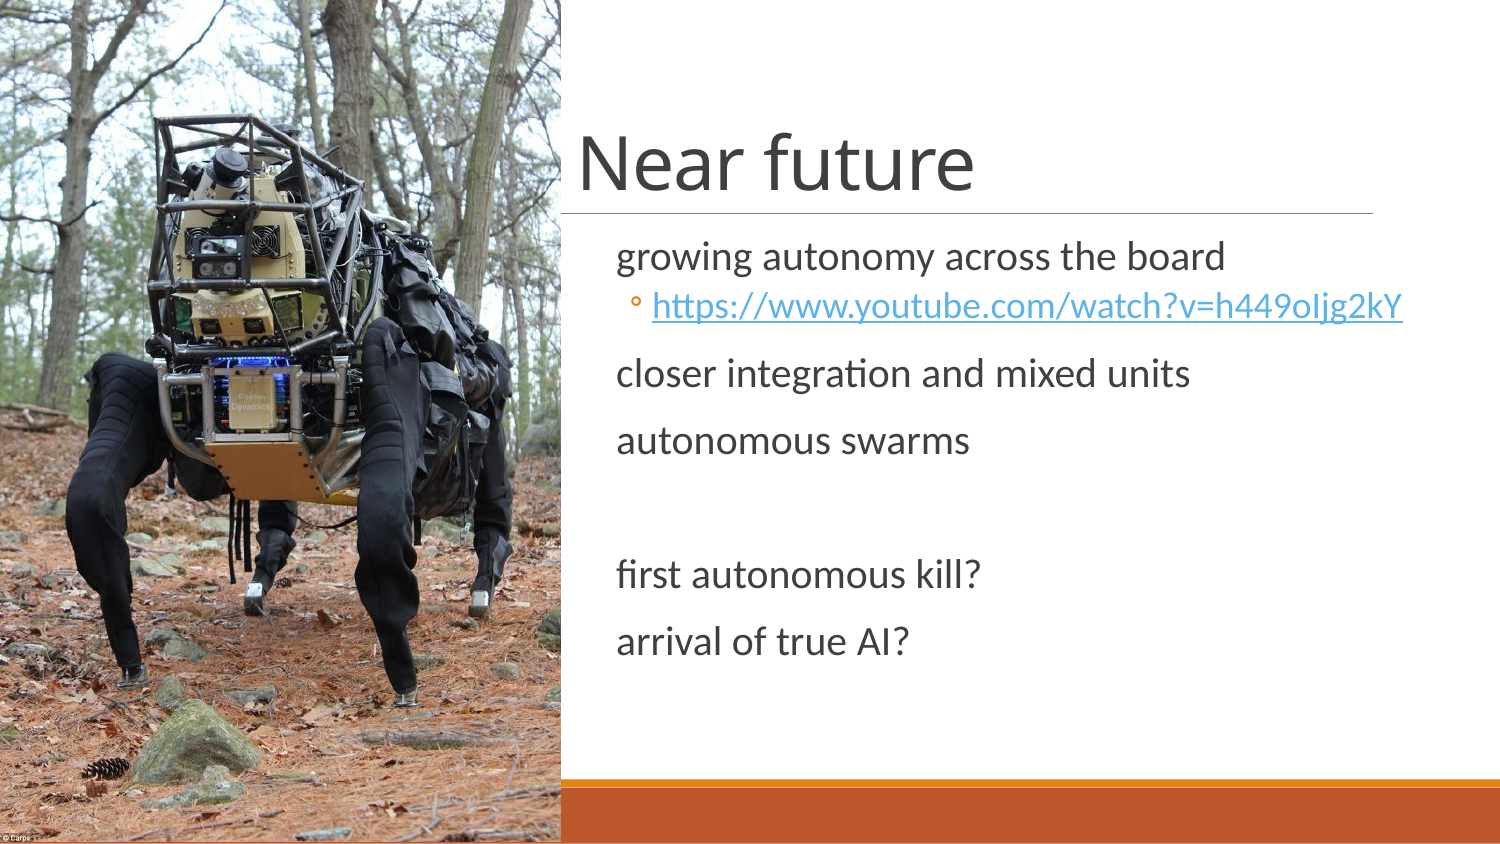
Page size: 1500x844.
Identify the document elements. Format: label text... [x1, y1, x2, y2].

list growing autonomy across the board https://www.youtube.com/watch?v=h449oIjg2kY closer integration and mixed units autonomous swarms first autonomous kill? arrival of true AI? [604, 227, 1436, 723]
picture [0, 0, 562, 842]
title Near future [569, 35, 1373, 214]
